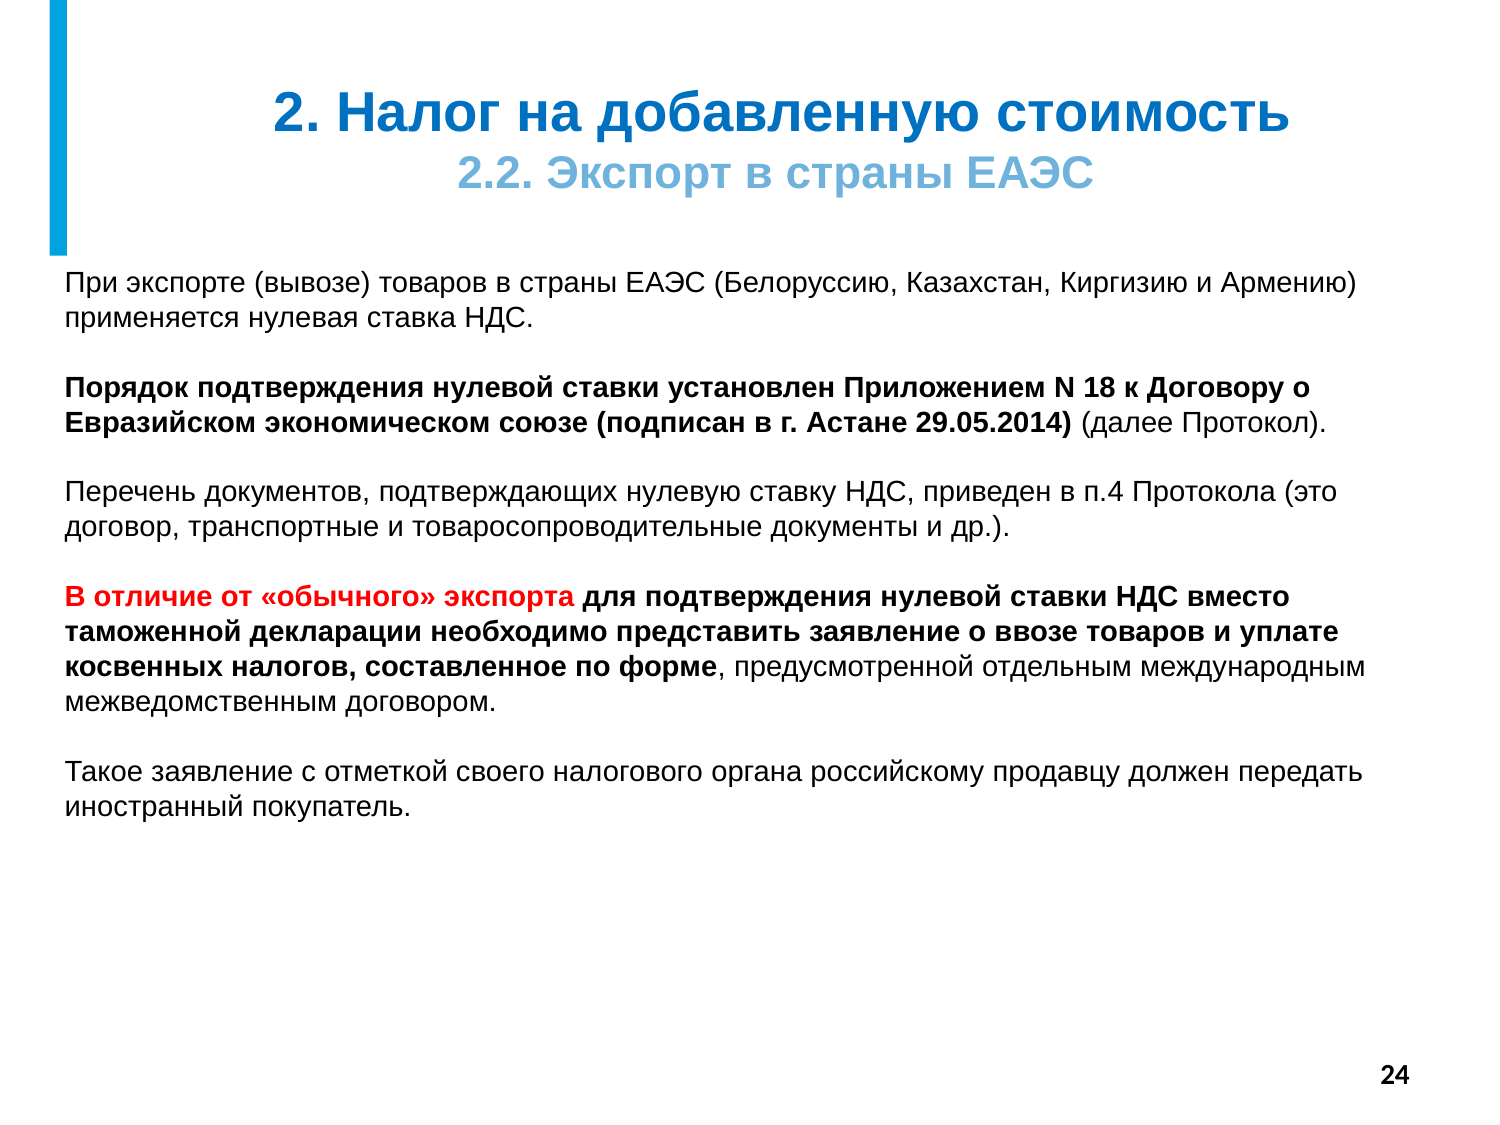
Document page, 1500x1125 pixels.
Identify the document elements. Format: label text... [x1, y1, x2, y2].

slide_number 24 [1074, 1042, 1425, 1103]
text_box [48, 0, 69, 258]
title 2. Налог на добавленную стоимость 2.2. Экспорт в страны ЕАЭС [69, 42, 1500, 231]
text_box При экспорте (вывозе) товаров в страны ЕАЭС (Белоруссию, Казахстан, Киргизию и Армению) применяется нулевая ставка НДС. Порядок подтверждения нулевой ставки установлен Приложением N 18 к Договору о Евразийском экономическом союзе (подписан в г. Астане 29.05.2014) (далее Протокол). Перечень документов, подтверждающих нулевую ставку НДС, приведен в п.4 Протокола (это договор, транспортные и товаросопроводительные документы и др.). В отличие от «обычного» экспорта для подтверждения нулевой ставки НДС вместо таможенной декларации необходимо представить заявление о ввозе товаров и уплате косвенных налогов, составленное по форме, предусмотренной отдельным международным межведомственным договором. Такое заявление с отметкой своего налогового органа российскому продавцу должен передать иностранный покупатель. [49, 255, 1447, 830]
